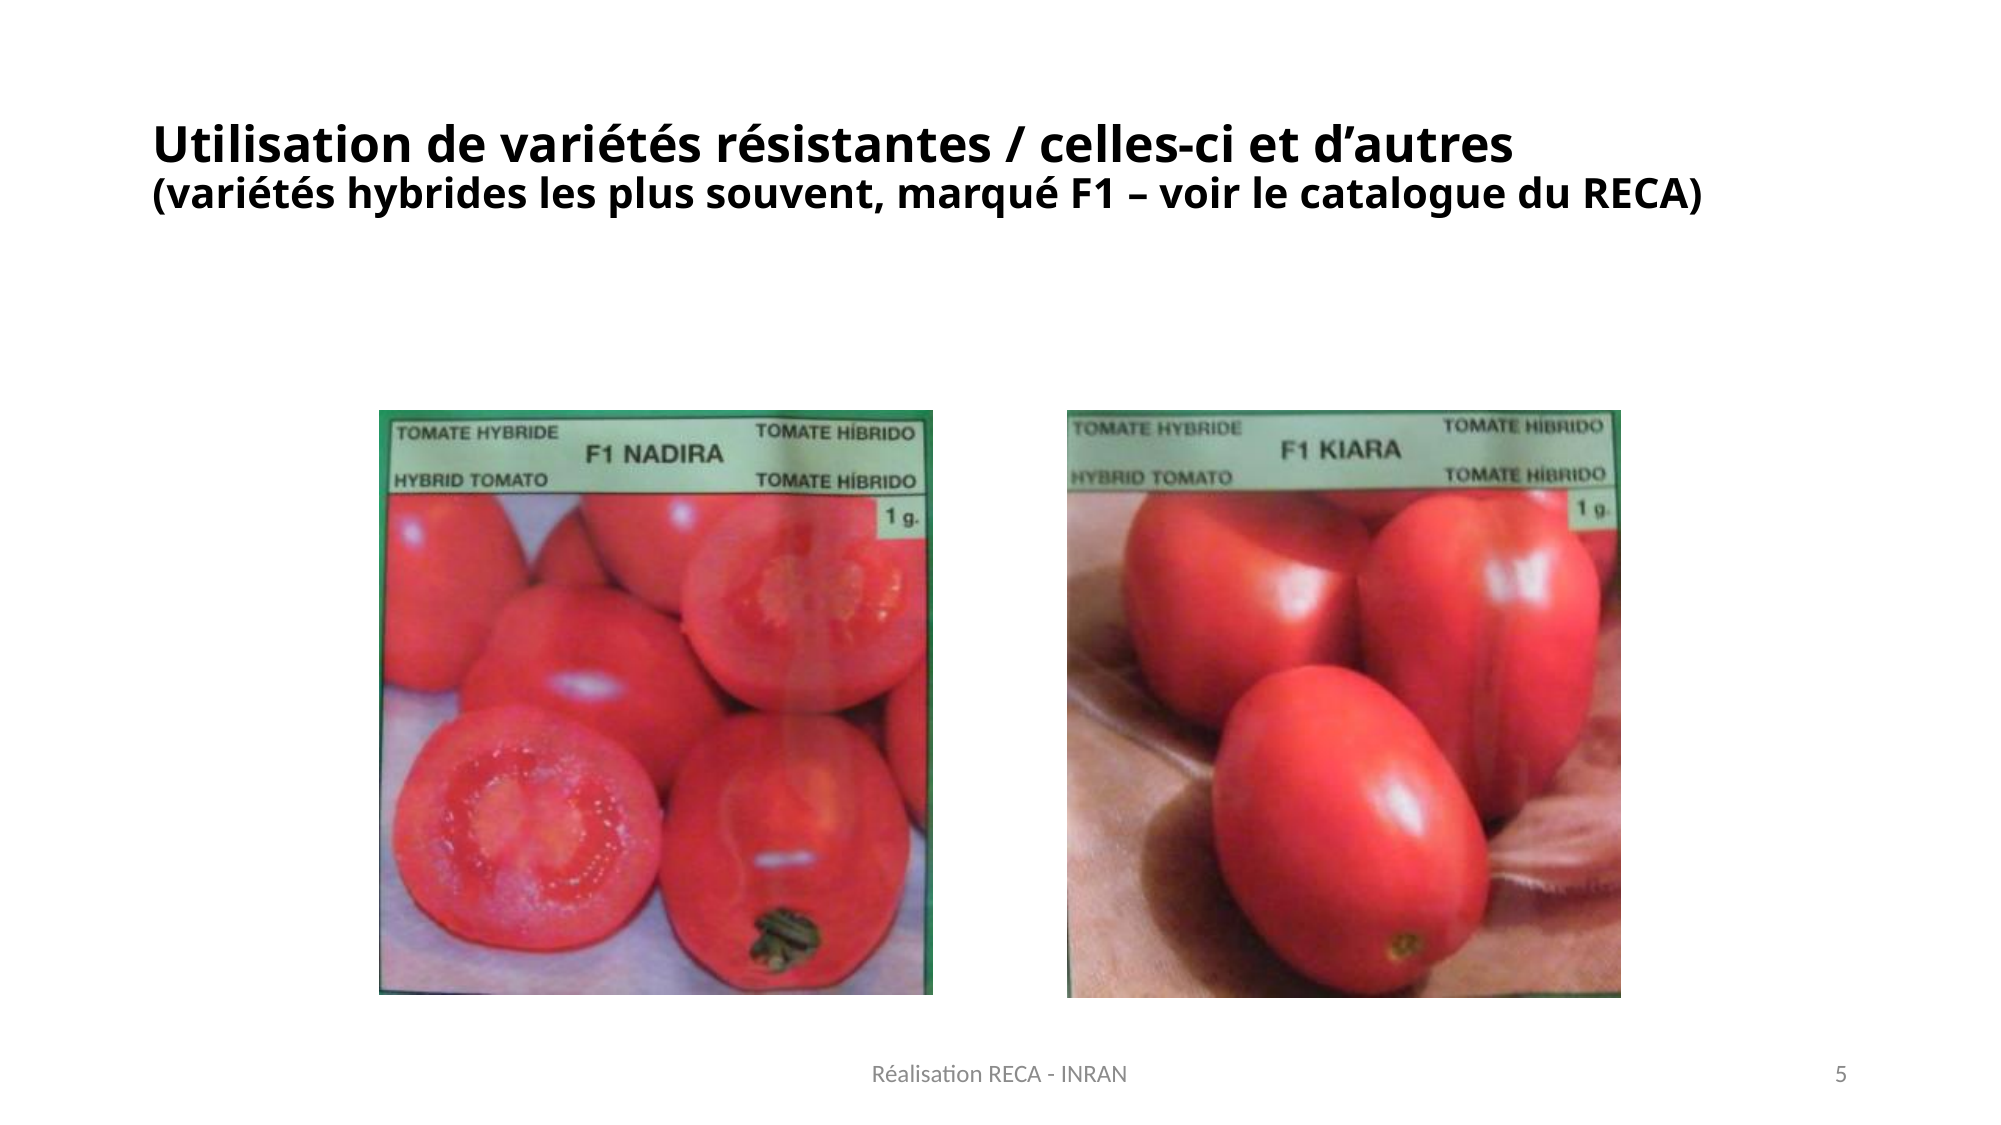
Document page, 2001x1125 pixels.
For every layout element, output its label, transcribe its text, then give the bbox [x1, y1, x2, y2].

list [1067, 410, 1621, 998]
title Utilisation de variétés résistantes / celles-ci et d’autres (variétés hybrides les plus souvent, marqué F1 – voir le catalogue du RECA) [137, 59, 1863, 278]
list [379, 410, 933, 995]
slide_number 5 [1412, 1042, 1863, 1103]
footer Réalisation RECA - INRAN [662, 1042, 1338, 1103]
